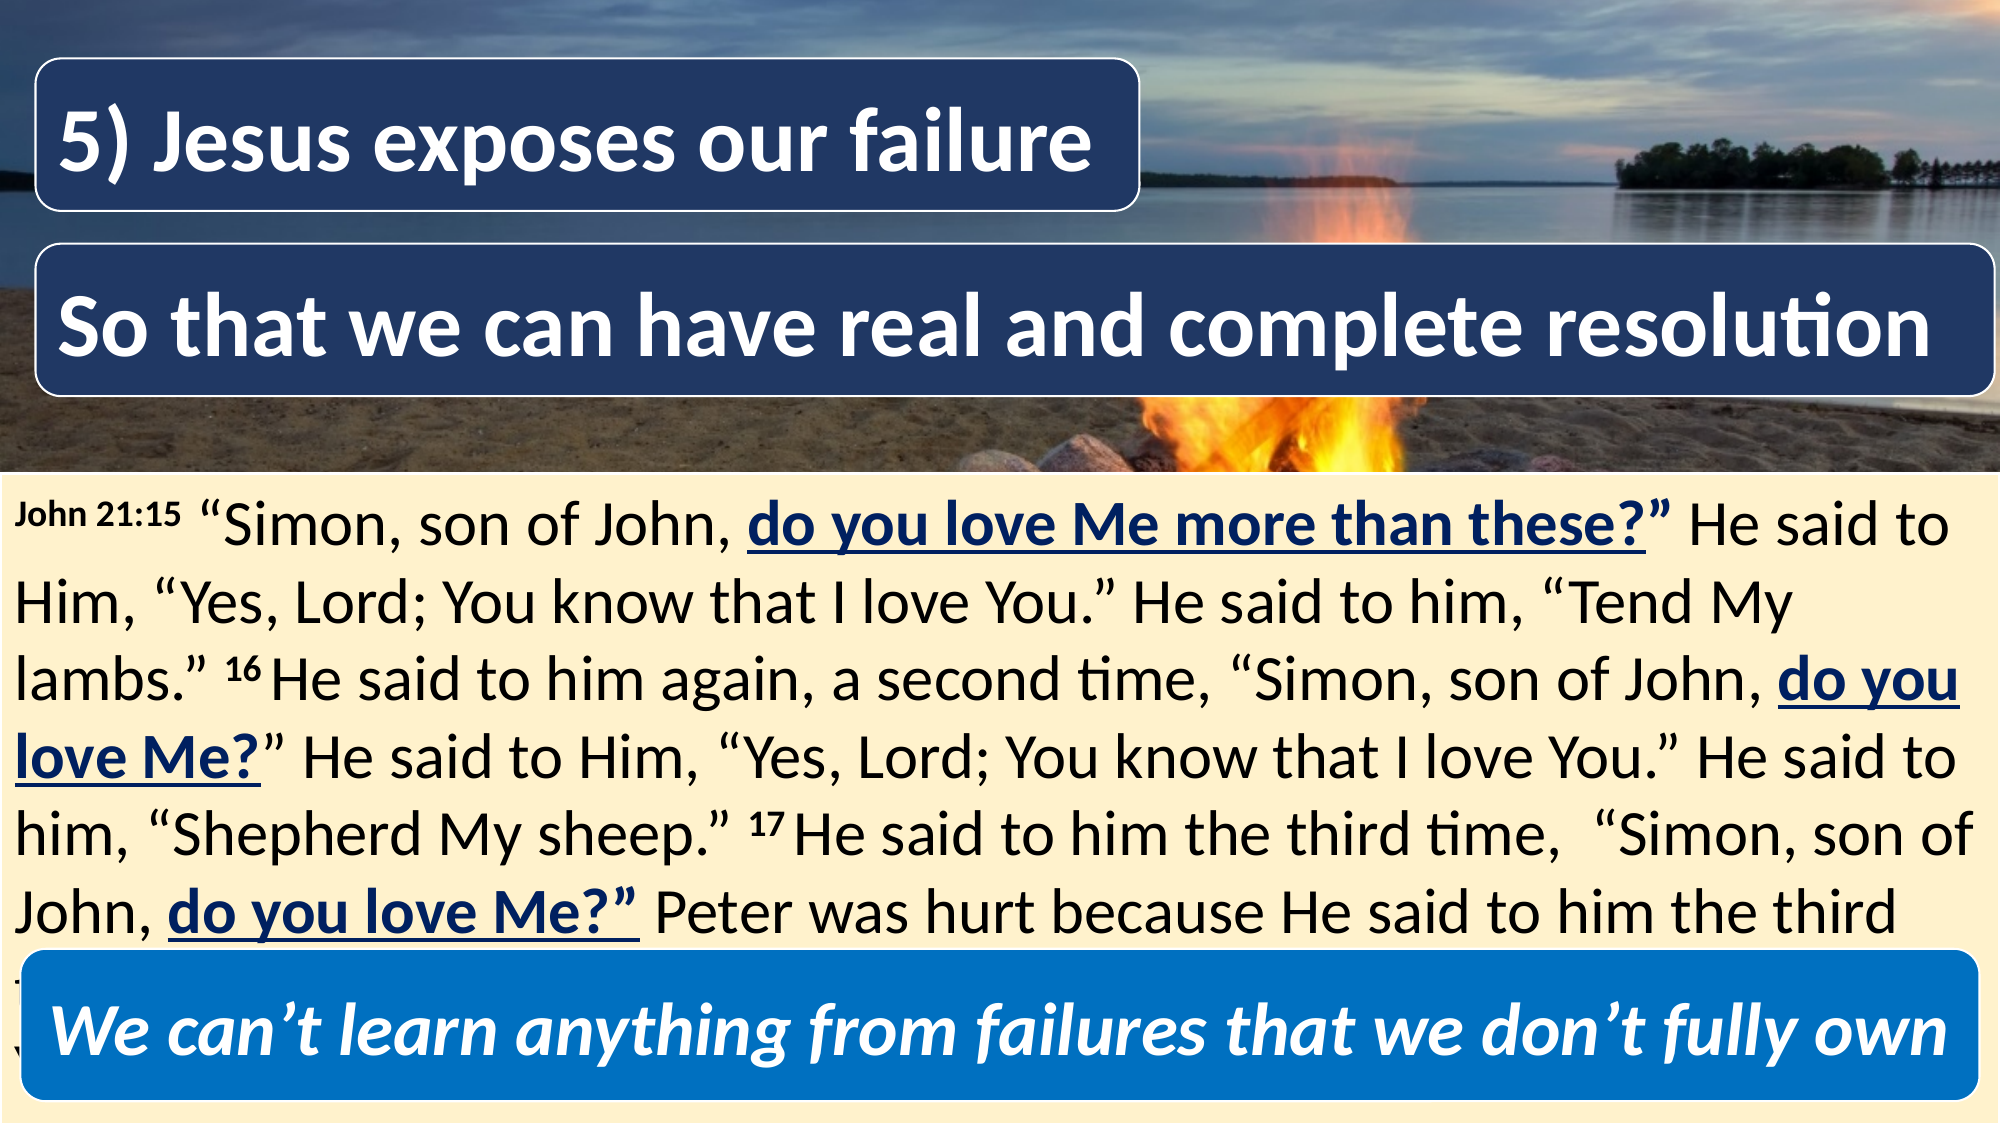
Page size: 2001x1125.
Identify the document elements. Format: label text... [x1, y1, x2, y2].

text_box We can’t learn anything from failures that we don’t fully own [19, 947, 1981, 1103]
picture [0, 0, 2000, 919]
text_box John 21:15 “Simon, son of John, do you love Me more than these?” He said to Him, “Yes, Lord; You know that I love You.” He said to him, “Tend My lambs.” 16 He said to him again, a second time, “Simon, son of John, do you love Me?” He said to Him, “Yes, Lord; You know that I love You.” He said to him, “Shepherd My sheep.” 17 He said to him the third time, “Simon, son of John, do you love Me?” Peter was hurt because He said to him the third time, “Do you love Me?” And he said to Him, “Lord, You know all things; You know that I love You.” Jesus said to him, “Tend My sheep.” [0, 919, 2000, 1125]
